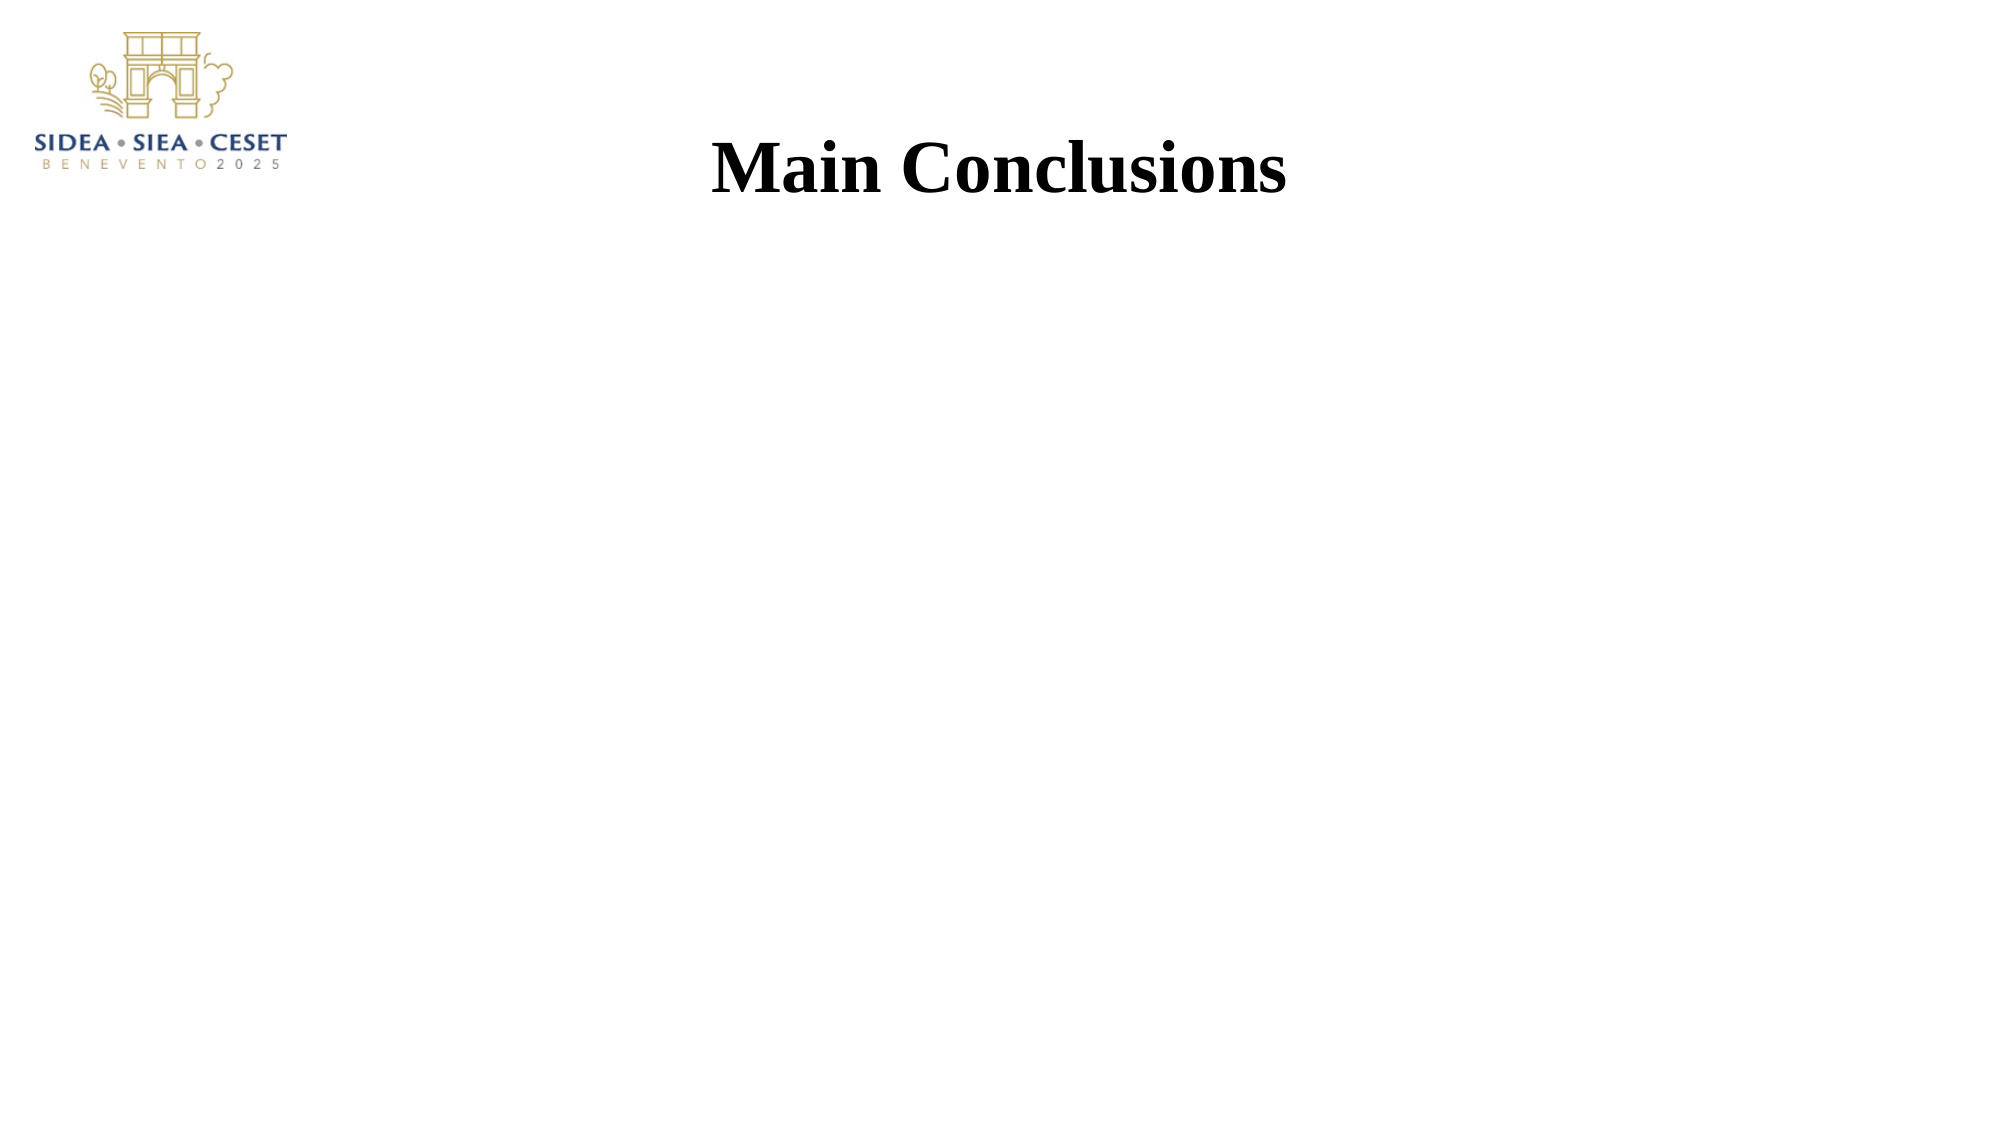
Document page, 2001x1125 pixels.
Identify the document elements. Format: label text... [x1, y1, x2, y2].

title Main Conclusions [137, 59, 1863, 278]
picture [35, 32, 287, 169]
